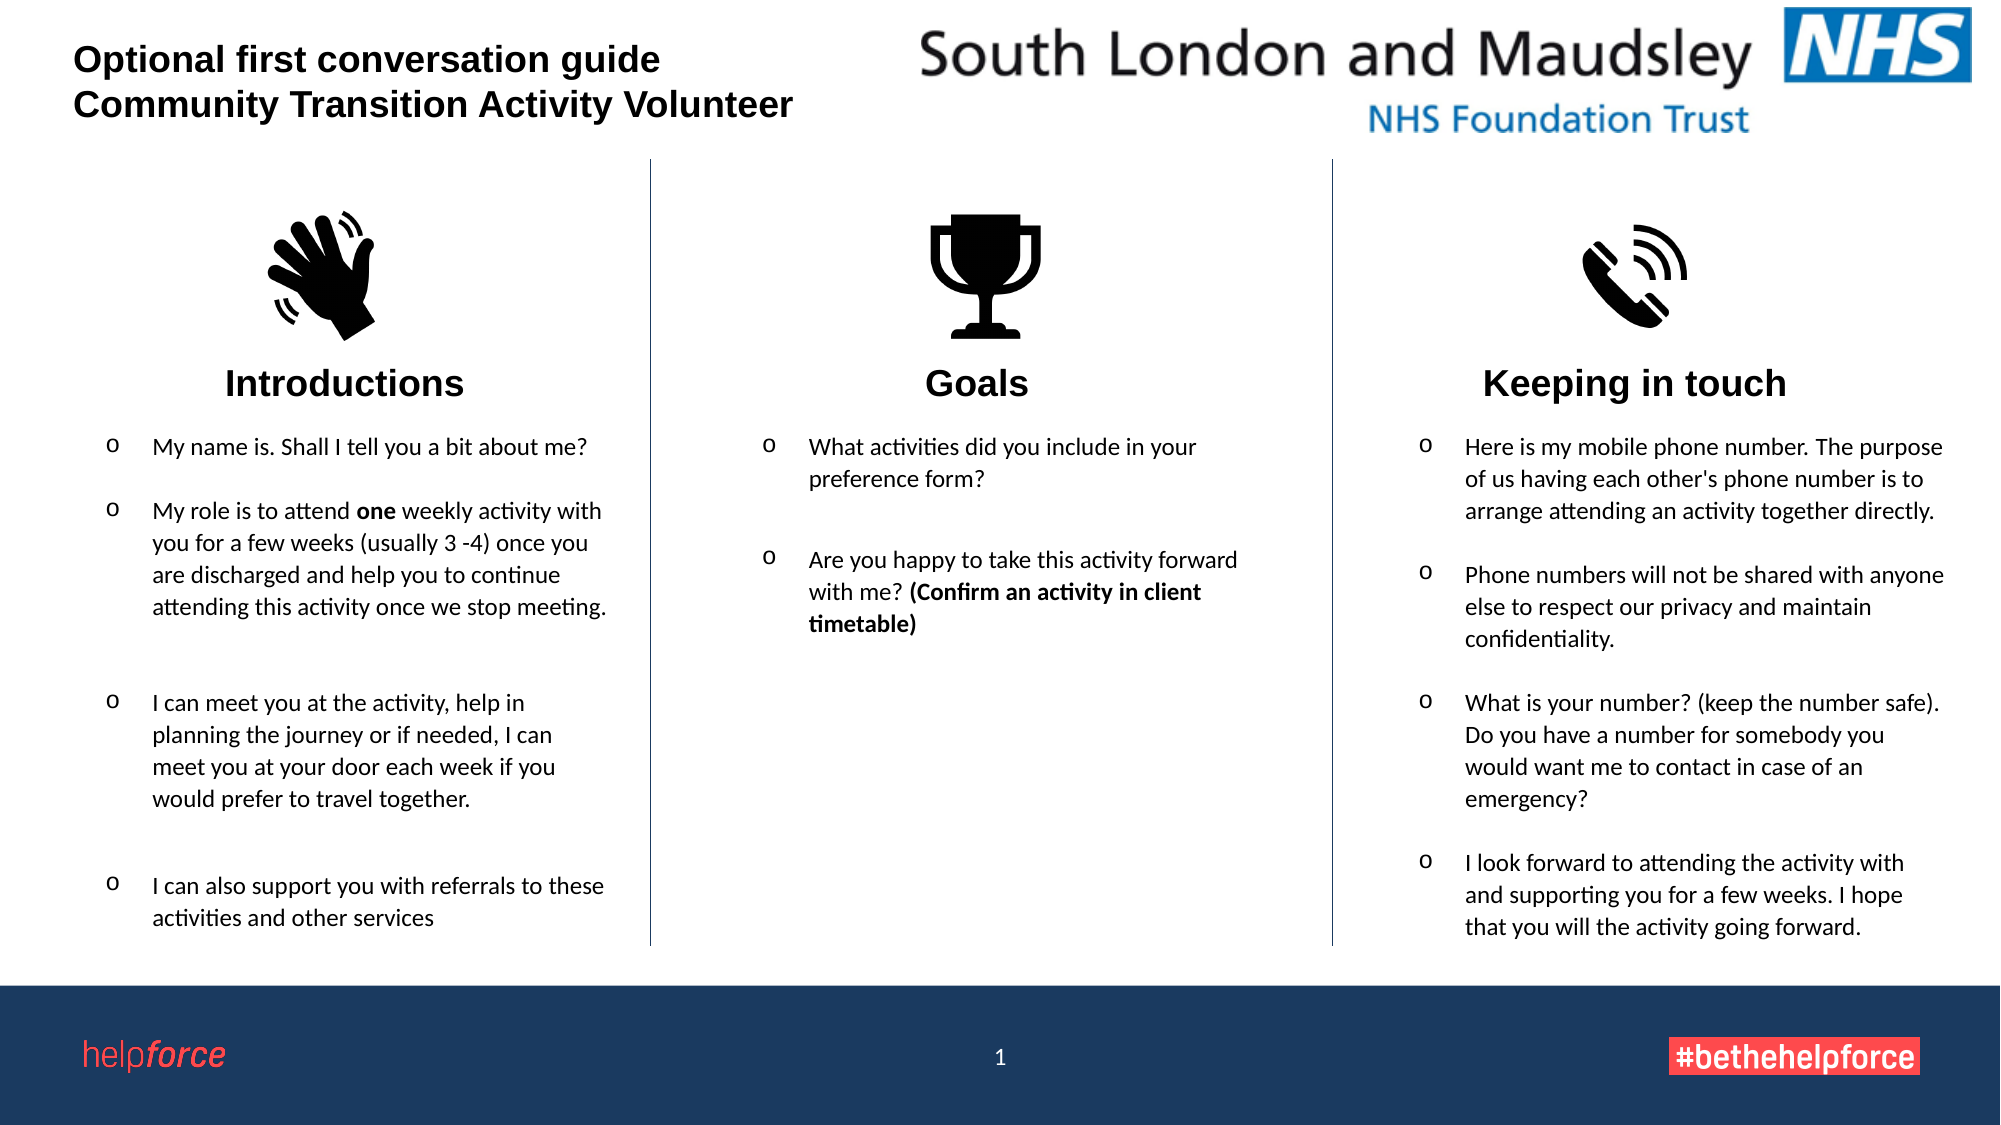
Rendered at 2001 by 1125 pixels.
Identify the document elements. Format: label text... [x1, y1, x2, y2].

picture [920, 7, 1972, 134]
picture [1558, 201, 1709, 352]
text_box My name is. Shall I tell you a bit about me? My role is to attend one weekly activity with you for a few weeks (usually 3 -4) once you are discharged and help you to continue attending this activity once we stop meeting. I can meet you at the activity, help in planning the journey or if needed, I can meet you at your door each week if you would prefer to travel together. I can also support you with referrals to these activities and other services [15, 421, 624, 939]
text_box Introductions [209, 351, 494, 412]
text_box Here is my mobile phone number. The purpose of us having each other's phone number is to arrange attending an activity together directly. Phone numbers will not be shared with anyone else to respect our privacy and maintain confidentiality. What is your number? (keep the number safe). Do you have a number for somebody you would want me to contact in case of an emergency? I look forward to attending the activity with and supporting you for a few weeks. I hope that you will the activity going forward. [1336, 420, 1962, 949]
text_box Optional first conversation guide Community Transition Activity Volunteer [58, 27, 861, 133]
text_box Keeping in touch [1467, 351, 1834, 412]
picture [84, 1040, 225, 1073]
picture [1669, 1037, 1920, 1075]
text_box What activities did you include in your preference form? Are you happy to take this activity forward with me? (Confirm an activity in client timetable) [671, 420, 1280, 645]
text_box Goals [910, 351, 1194, 412]
picture [909, 201, 1061, 352]
picture [246, 201, 397, 352]
